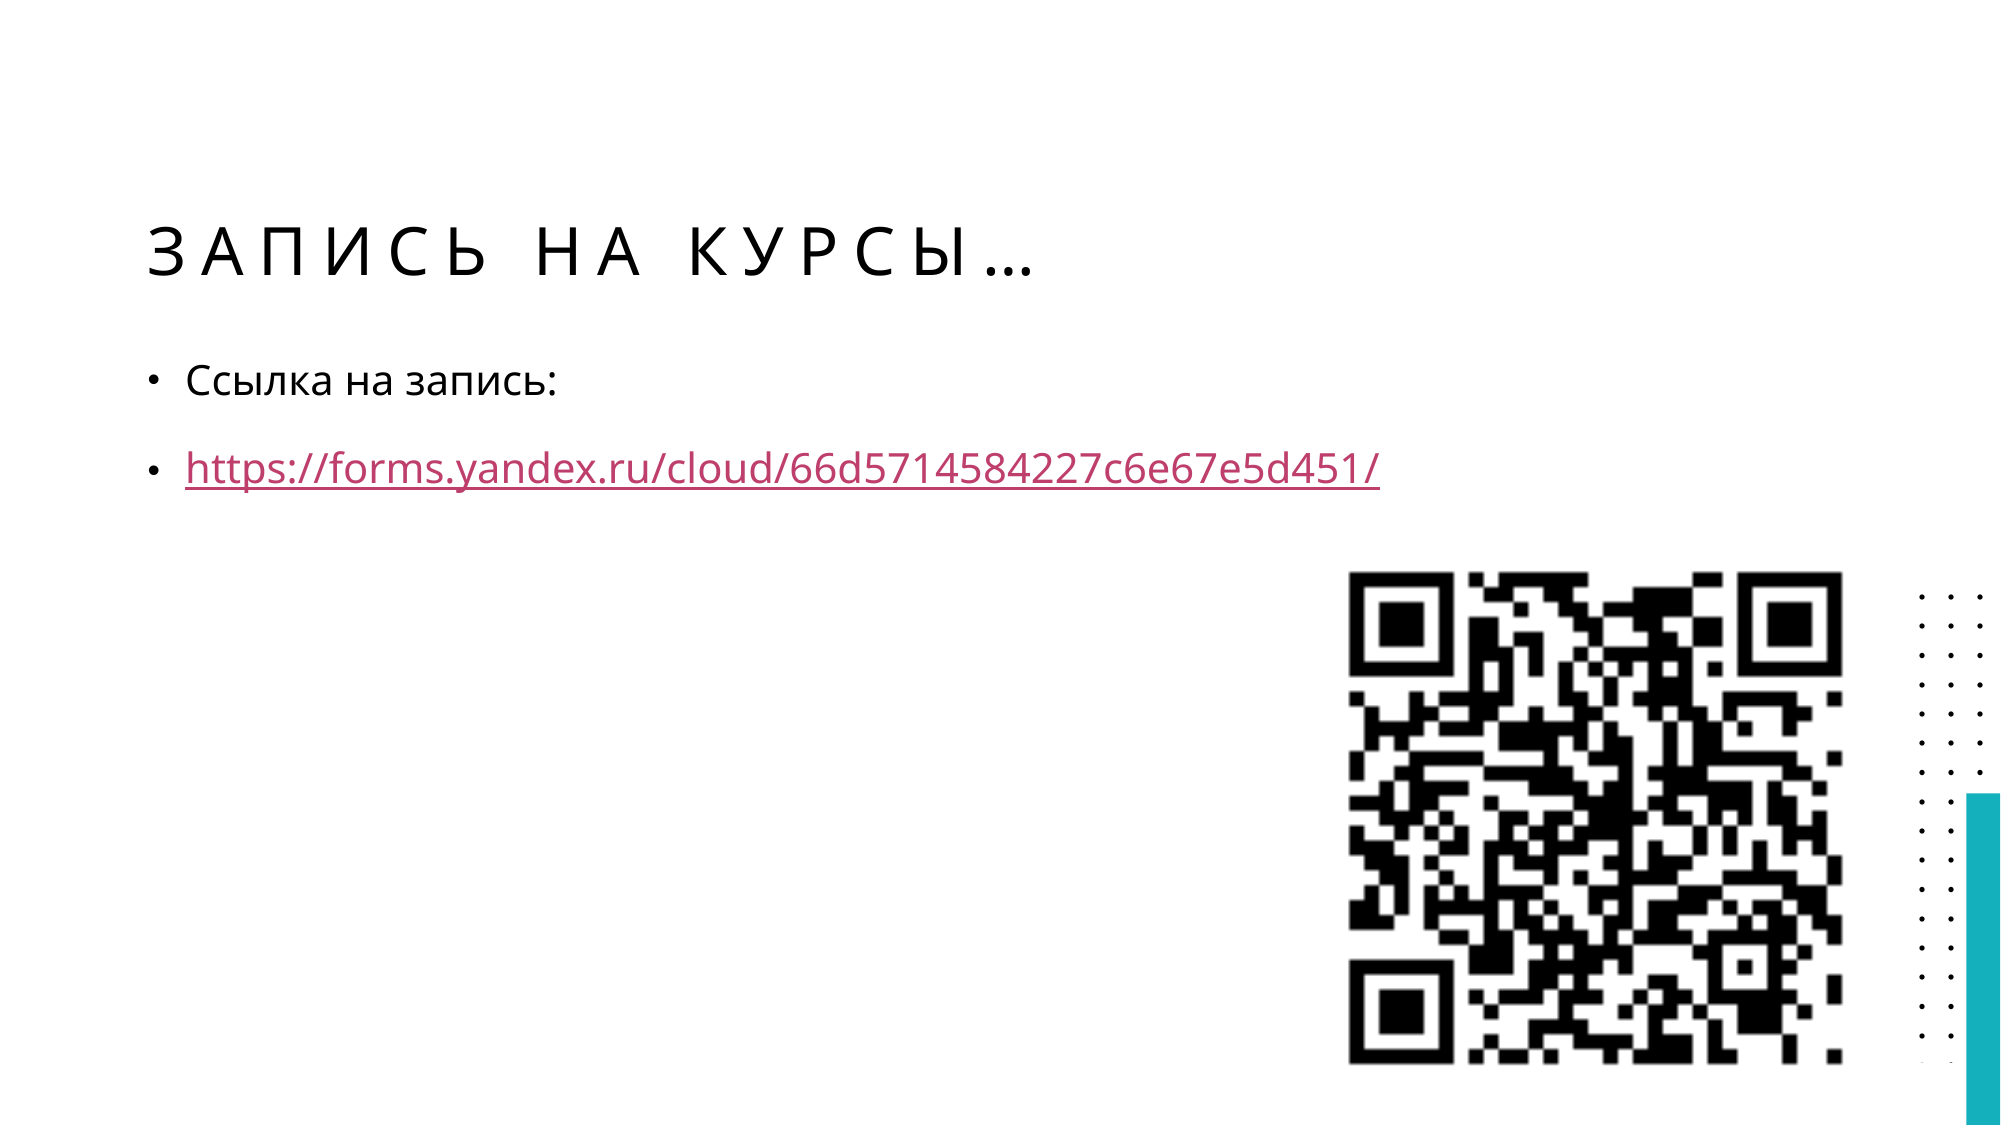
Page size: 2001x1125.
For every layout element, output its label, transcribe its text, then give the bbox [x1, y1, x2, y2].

title Запись на курсы… [132, 59, 1832, 296]
picture [1291, 514, 1903, 1125]
list Ссылка на запись: https://forms.yandex.ru/cloud/66d5714584227c6e67e5d451/ [132, 331, 1832, 510]
picture [1907, 582, 1994, 1064]
